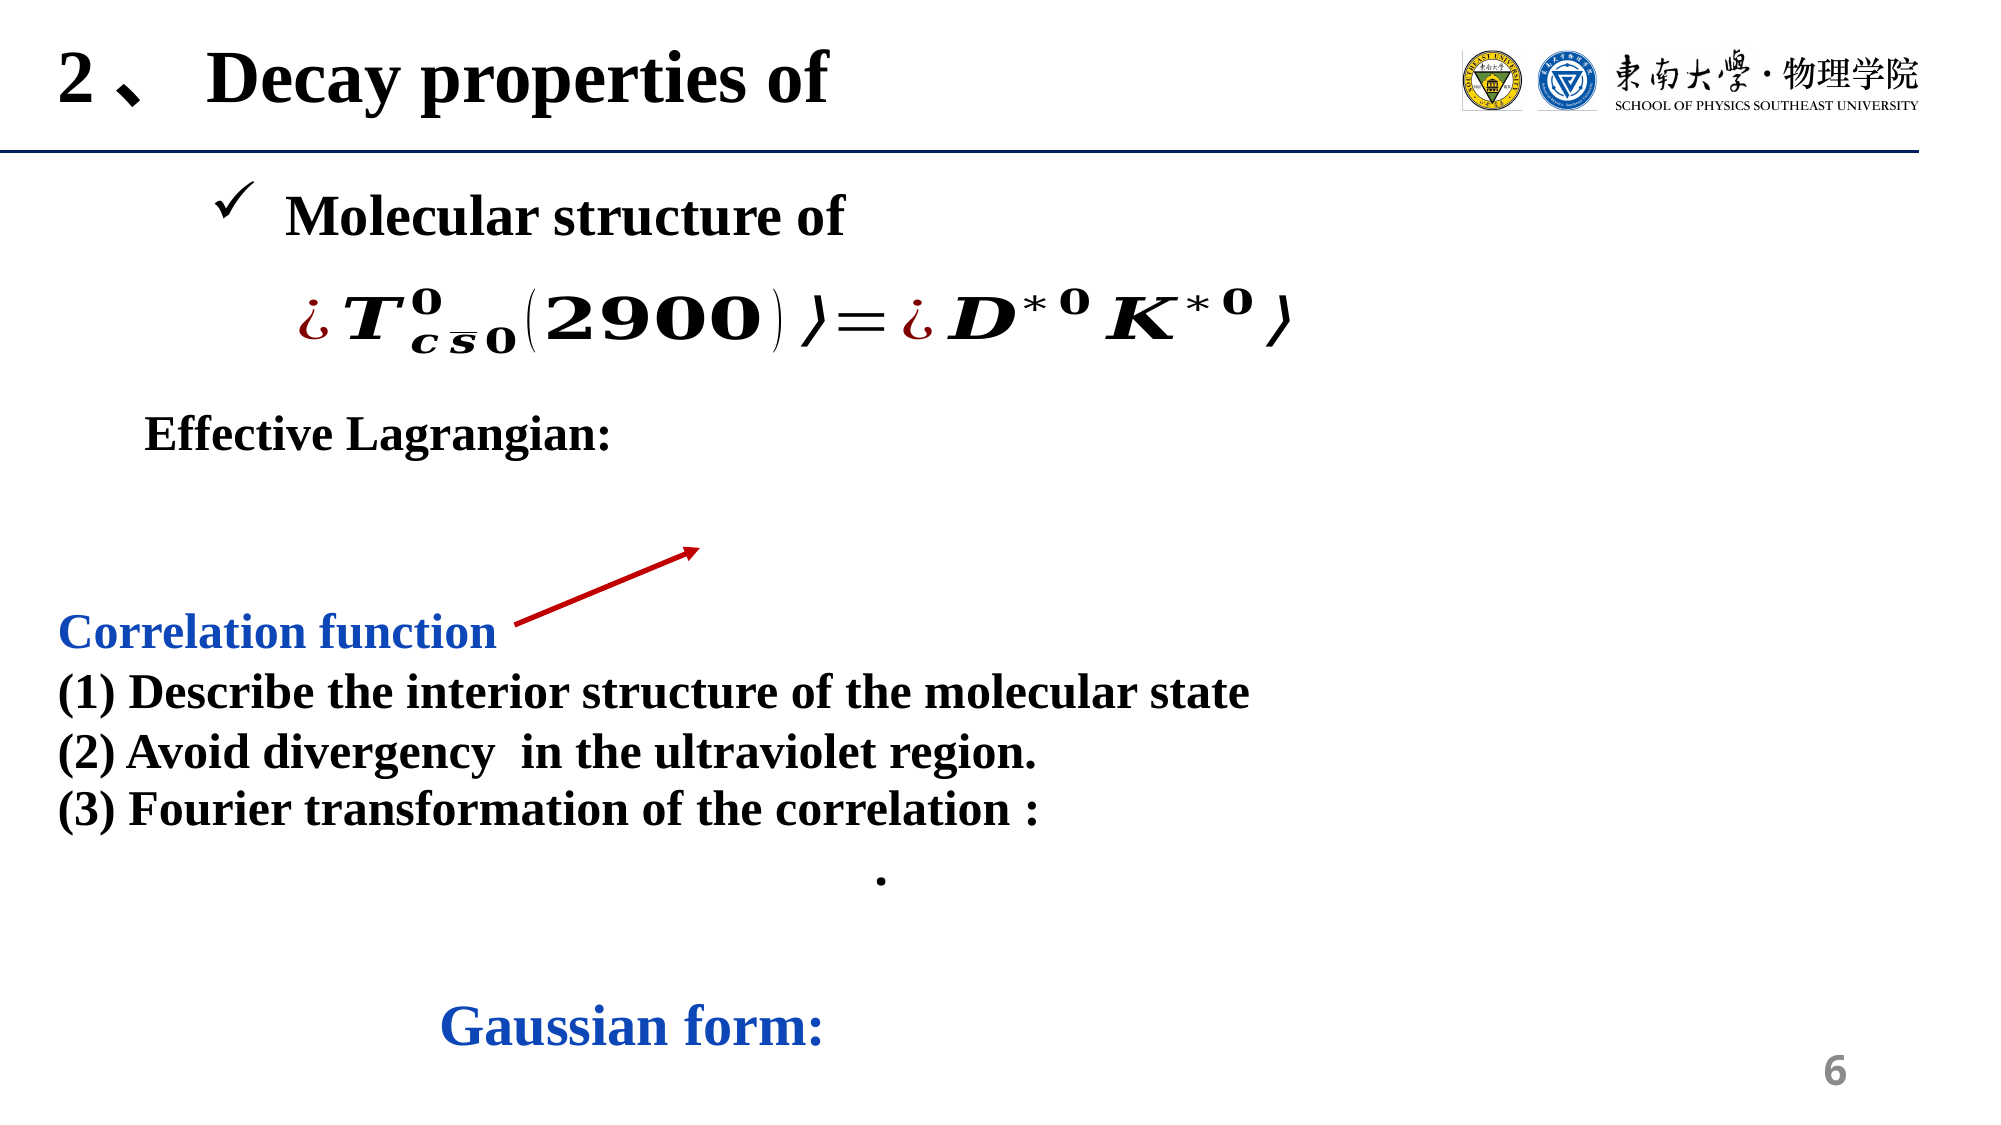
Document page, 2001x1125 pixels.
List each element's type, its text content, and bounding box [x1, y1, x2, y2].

text_box Correlation function (1) Describe the interior structure of the molecular state (2) Avoid divergency in the ultraviolet region. [42, 591, 1582, 786]
slide_number 6 [1412, 1042, 1863, 1103]
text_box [514, 547, 700, 625]
picture [1462, 46, 1920, 115]
